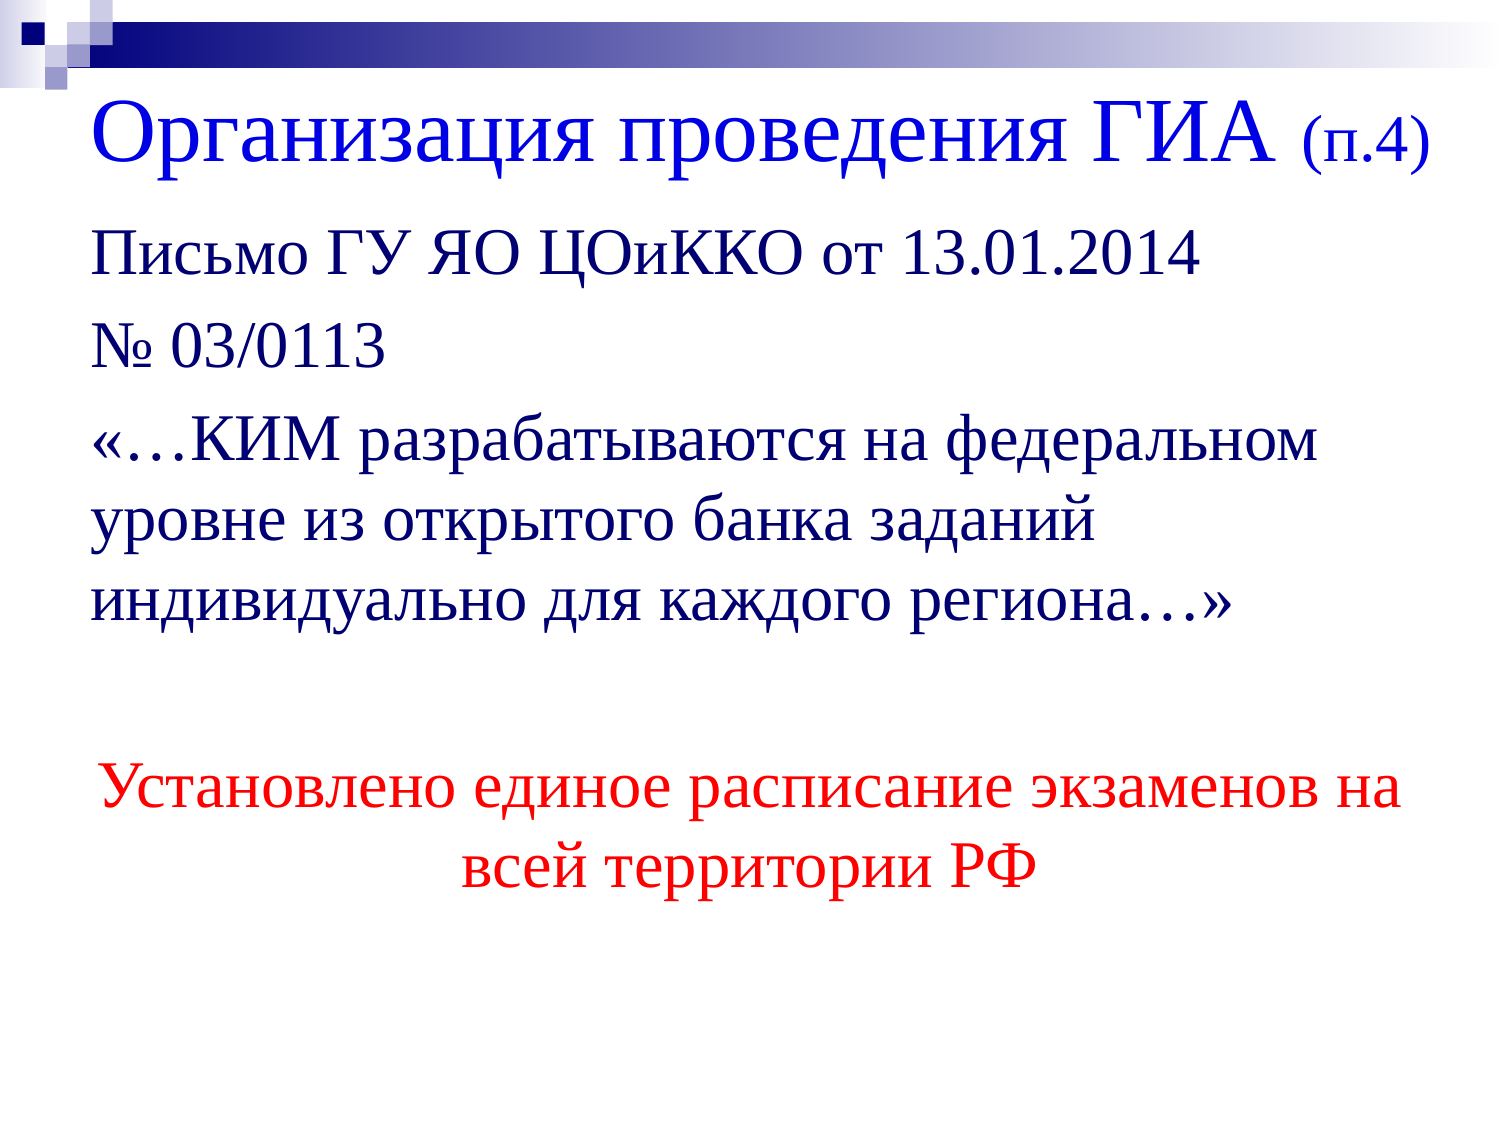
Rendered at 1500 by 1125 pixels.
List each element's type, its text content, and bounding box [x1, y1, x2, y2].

list Письмо ГУ ЯО ЦОиККО от 13.01.2014 № 03/0113 «…КИМ разрабатываются на федеральном уровне из открытого банка заданий индивидуально для каждого региона…» Установлено единое расписание экзаменов на всей территории РФ [75, 200, 1425, 963]
title Организация проведения ГИА (п.4) [75, 75, 1475, 175]
